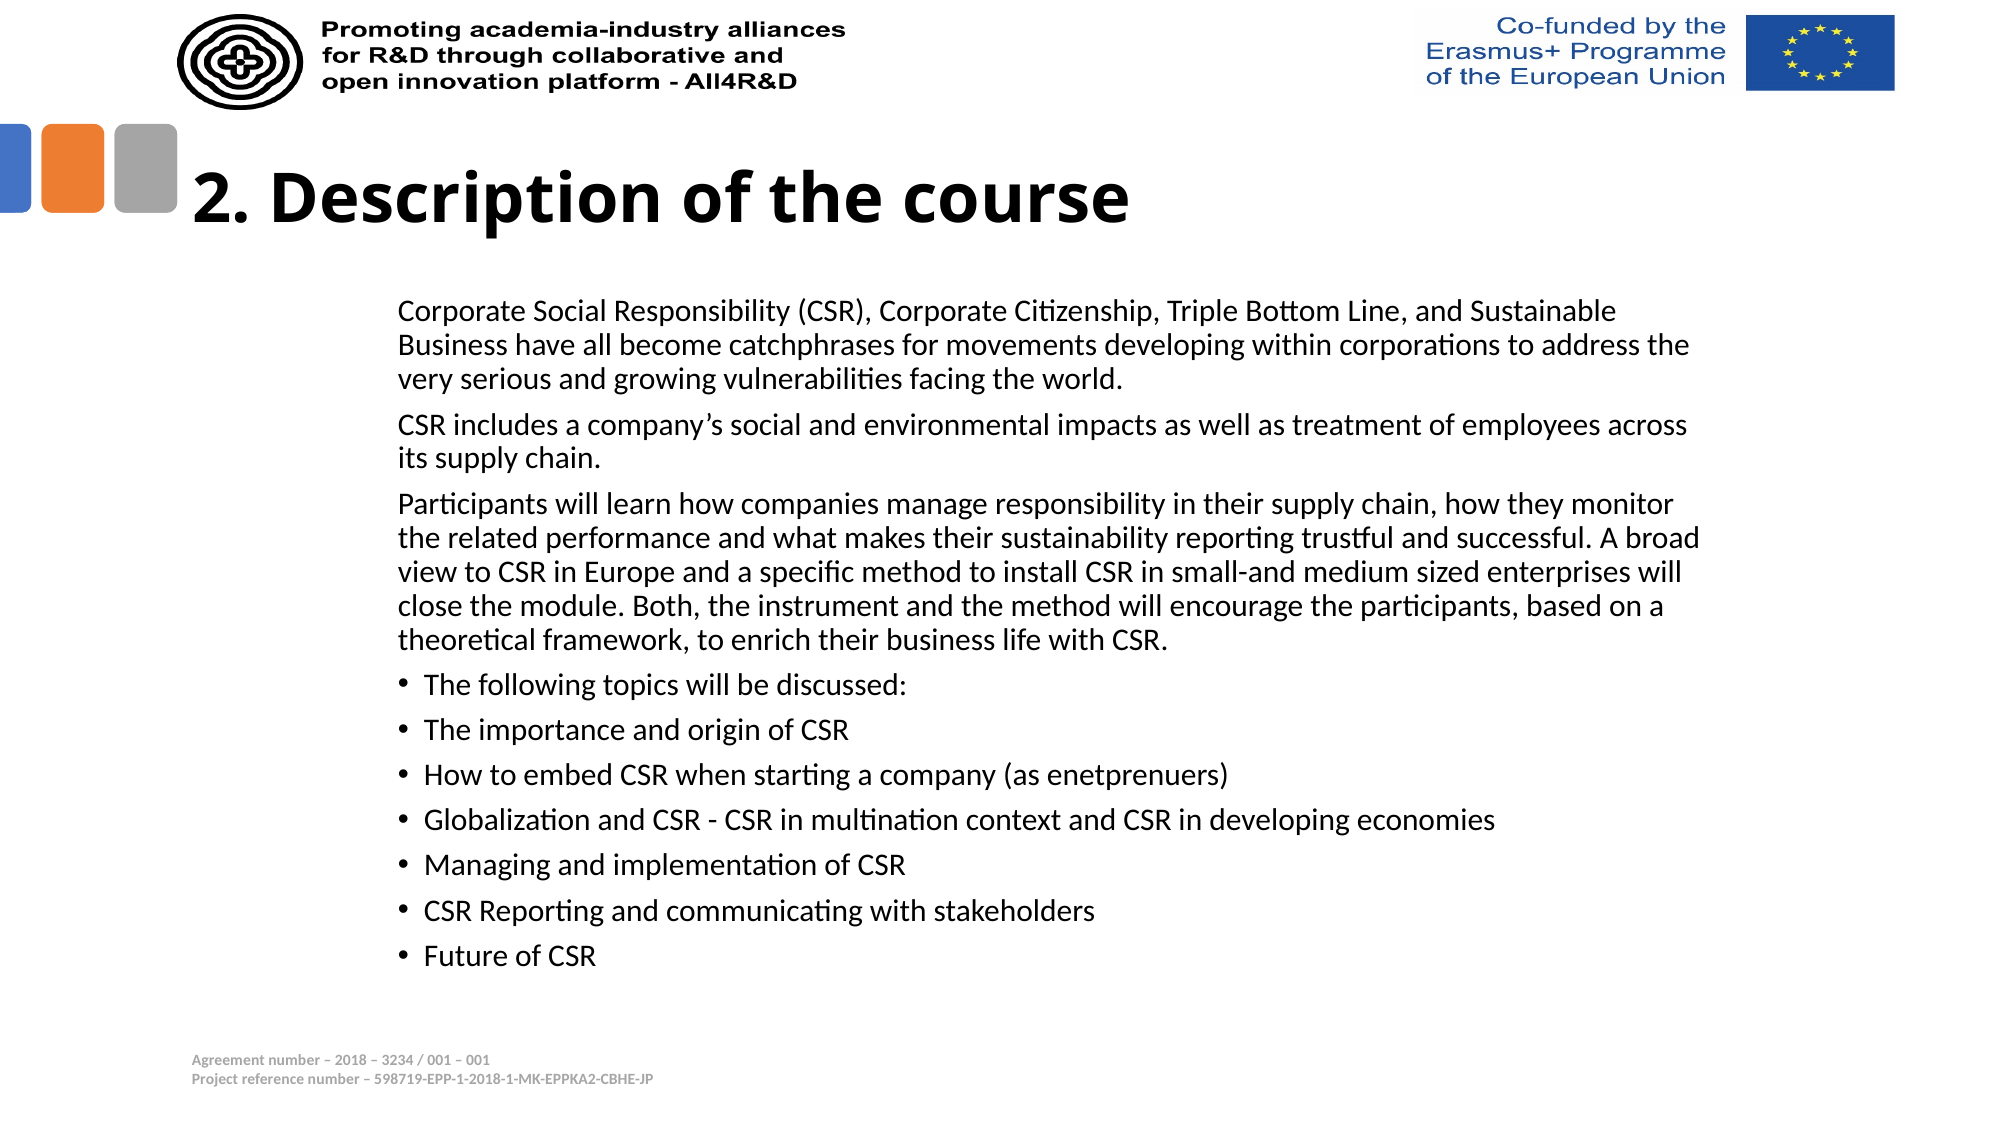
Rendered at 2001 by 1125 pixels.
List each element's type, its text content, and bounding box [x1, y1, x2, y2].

list Corporate Social Responsibility (CSR), Corporate Citizenship, Triple Bottom Line, and Sustainable Business have all become catchphrases for movements developing within corporations to address the very serious and growing vulnerabilities facing the world. CSR includes a company’s social and environmental impacts as well as treatment of employees across its supply chain. Participants will learn how companies manage responsibility in their supply chain, how they monitor the related performance and what makes their sustainability reporting trustful and successful. A broad view to CSR in Europe and a specific method to install CSR in small-and medium sized enterprises will close the module. Both, the instrument and the method will encourage the participants, based on a theoretical framework, to enrich their business life with CSR. The following topics will be discussed: The importance and origin of CSR How to embed CSR when starting a company (as enetprenuers) Globalization and CSR - CSR in multination context and CSR in developing economies Managing and implementation of CSR CSR Reporting and communicating with stakeholders Future of CSR [382, 287, 1732, 988]
picture [177, 14, 845, 110]
title 2. Description of the course [177, 124, 1903, 278]
picture [1414, 8, 1903, 97]
